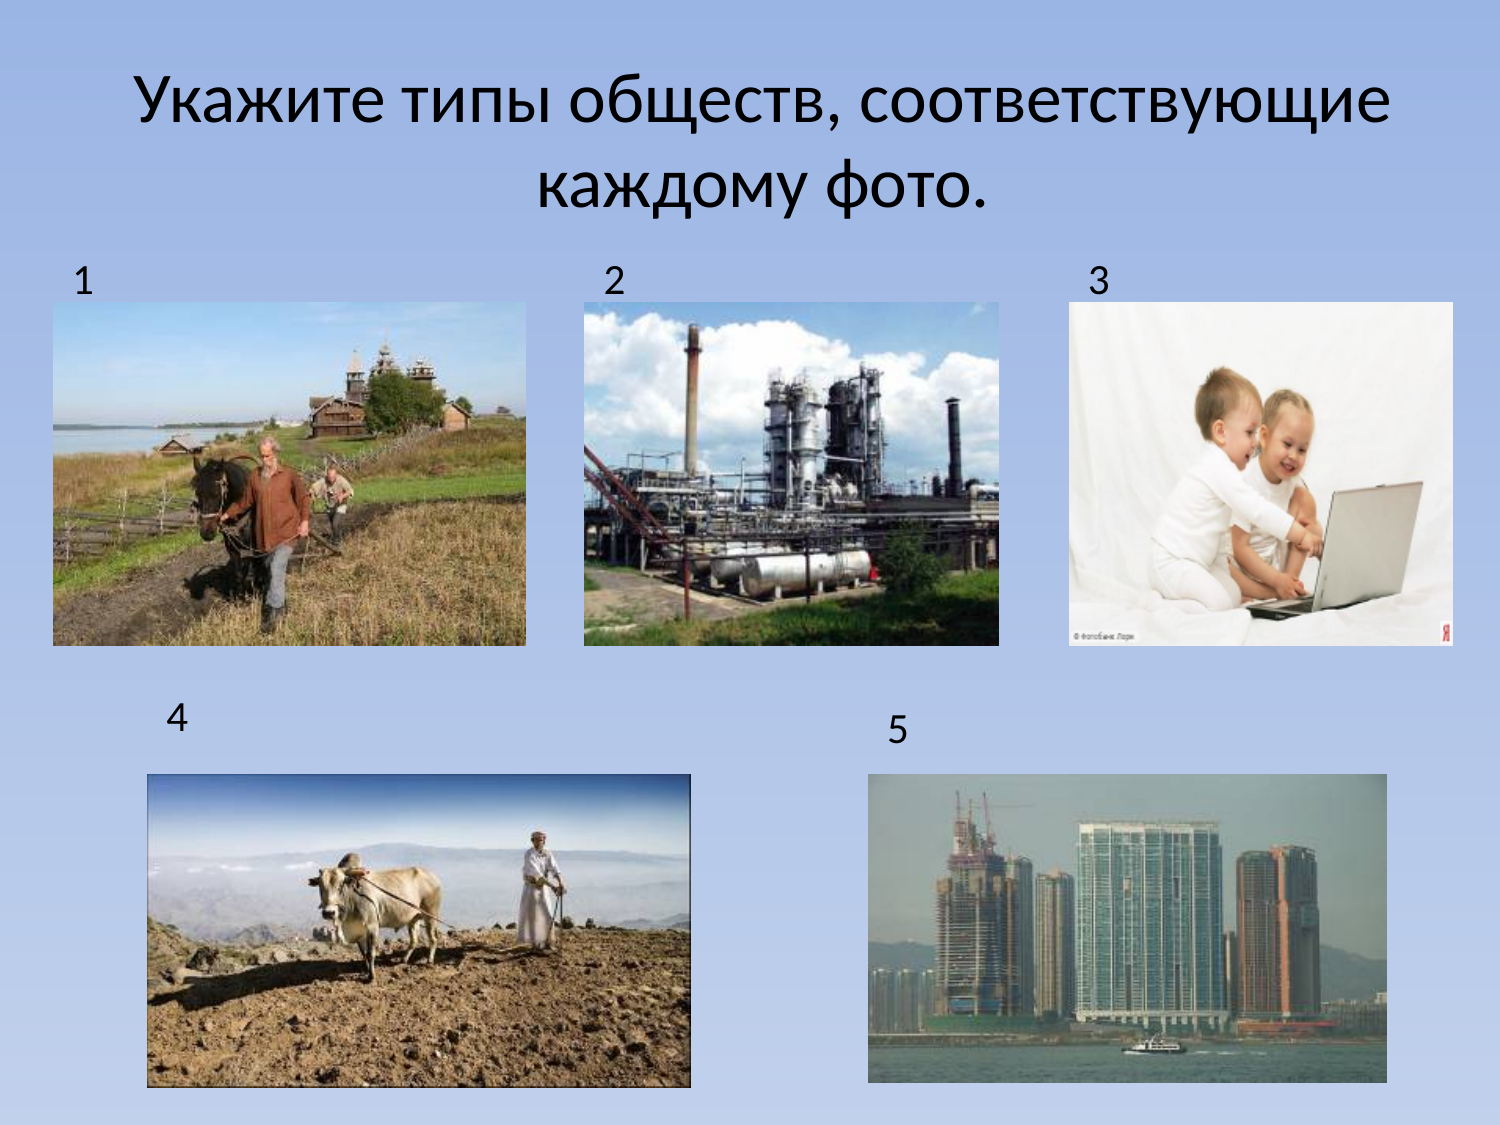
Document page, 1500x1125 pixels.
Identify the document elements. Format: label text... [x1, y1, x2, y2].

picture [1068, 302, 1454, 646]
text_box 4 [147, 680, 207, 748]
text_box 2 [584, 243, 644, 301]
text_box 3 [1069, 243, 1129, 300]
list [584, 302, 999, 646]
picture [867, 774, 1387, 1083]
text_box 5 [868, 692, 928, 760]
picture [147, 774, 691, 1089]
title Укажите типы обществ, соответствующие каждому фото. [88, 42, 1439, 231]
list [52, 302, 526, 646]
text_box 1 [53, 243, 113, 300]
